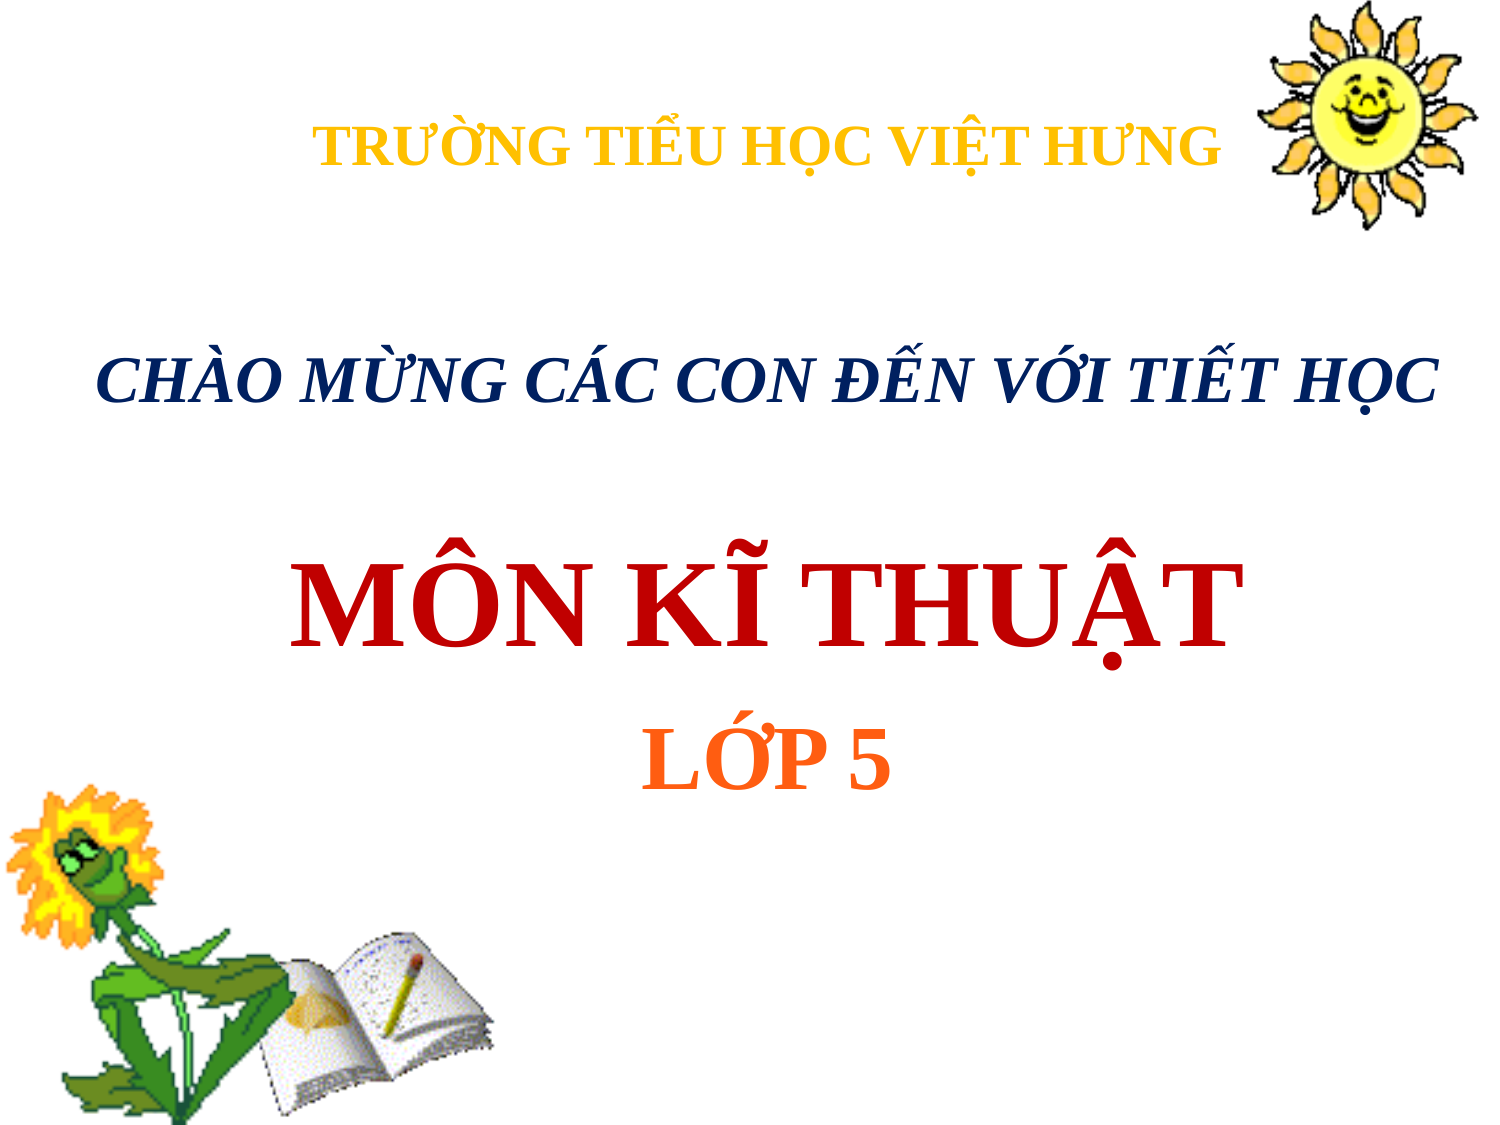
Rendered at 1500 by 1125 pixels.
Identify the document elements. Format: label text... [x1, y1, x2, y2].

text_box CHÀO MỪNG CÁC CON ĐẾN VỚI TIẾT HỌC [80, 328, 1455, 424]
text_box LỚP 5 [626, 690, 909, 816]
picture [1237, 0, 1500, 240]
text_box MÔN KĨ THUẬT [274, 513, 1261, 679]
picture [0, 774, 513, 1125]
text_box TRƯỜNG TIỂU HỌC VIỆT HƯNG [265, 99, 1237, 185]
